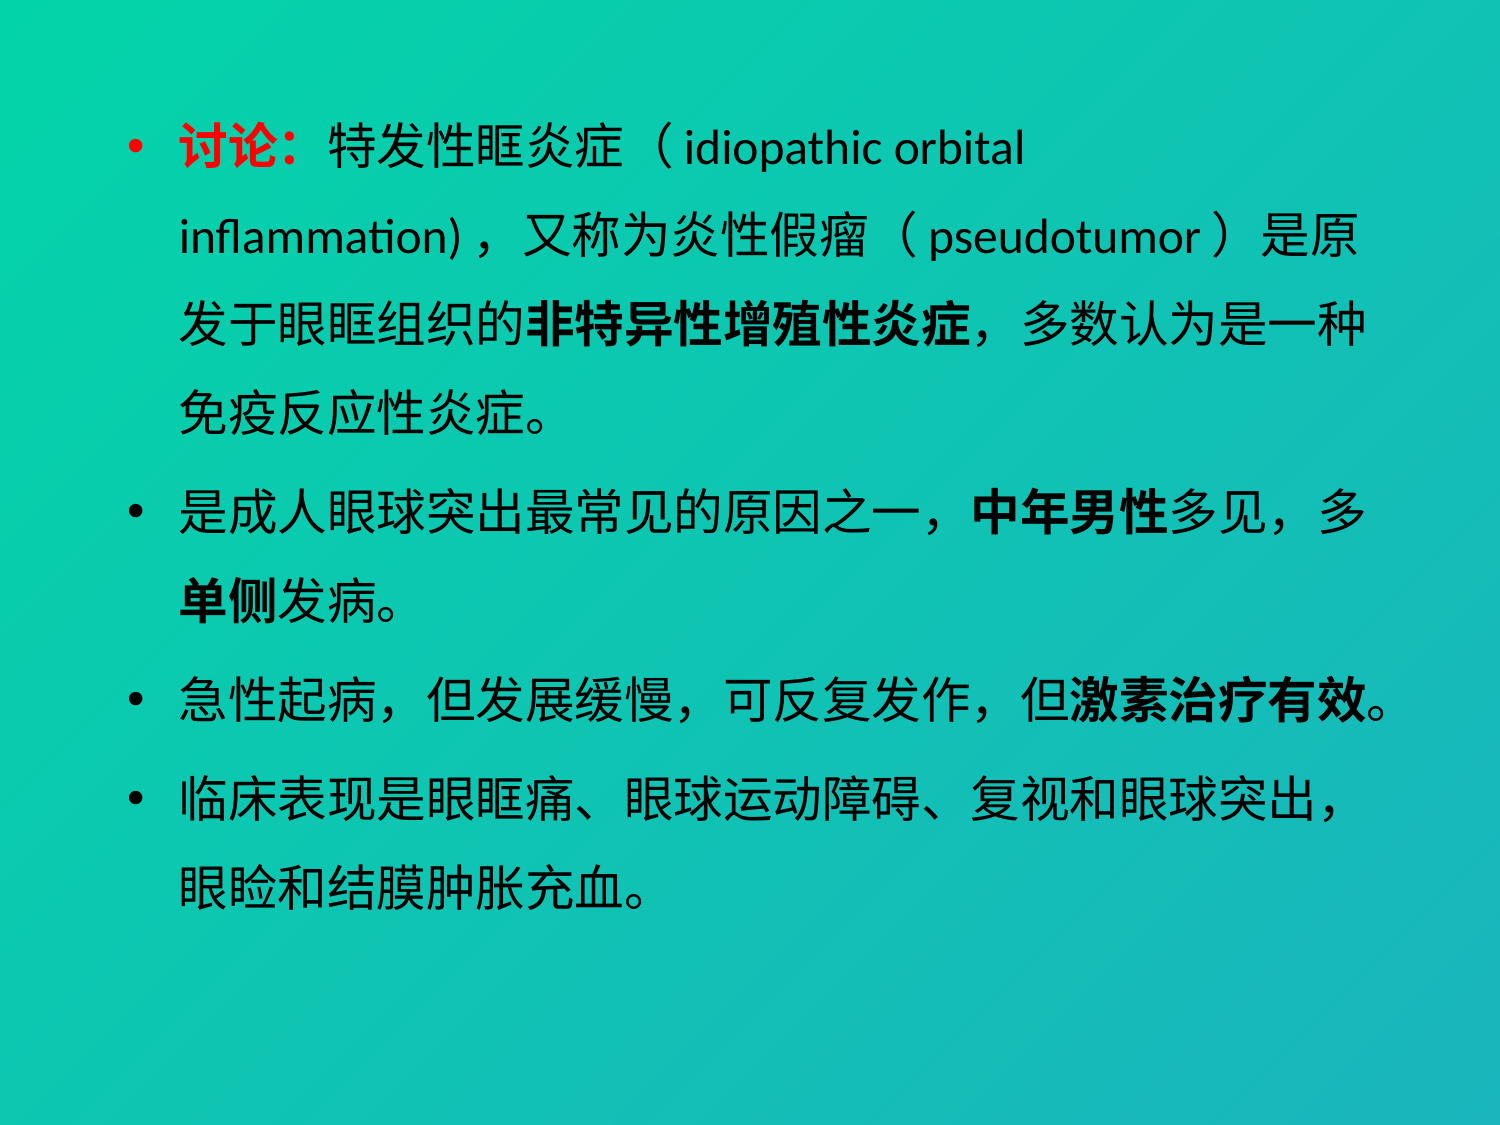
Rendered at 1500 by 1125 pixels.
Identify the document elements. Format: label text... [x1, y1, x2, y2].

list 讨论：特发性眶炎症（idiopathic orbital inflammation)，又称为炎性假瘤（pseudotumor）是原发于眼眶组织的非特异性增殖性炎症，多数认为是一种免疫反应性炎症。 是成人眼球突出最常见的原因之一，中年男性多见，多单侧发病。 急性起病，但发展缓慢，可反复发作，但激素治疗有效。 临床表现是眼眶痛、眼球运动障碍、复视和眼球突出，眼睑和结膜肿胀充血。 [112, 78, 1388, 1066]
